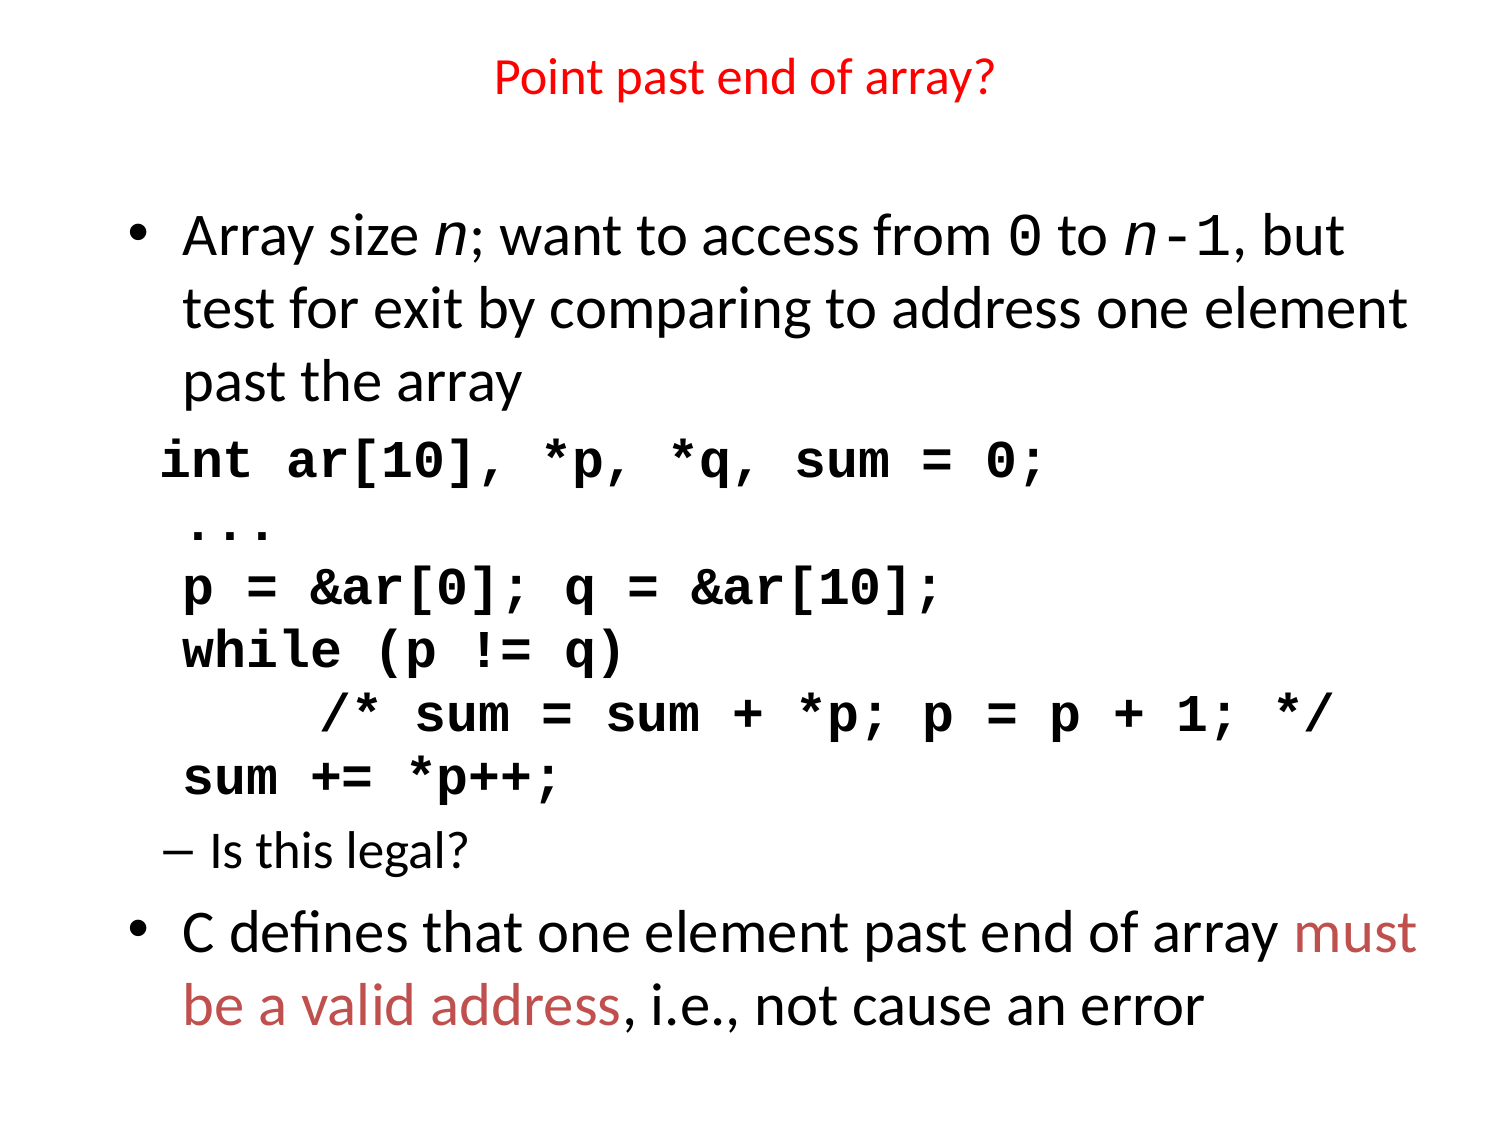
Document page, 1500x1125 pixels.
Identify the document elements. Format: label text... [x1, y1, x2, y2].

list Array size n; want to access from 0 to n-1, but test for exit by comparing to address one element past the array int ar[10], *p, *q, sum = 0; ... p = &ar[0]; q = &ar[10]; while (p != q) /* sum = sum + *p; p = p + 1; */ sum += *p++; Is this legal? C defines that one element past end of array must be a valid address, i.e., not cause an error [112, 187, 1438, 1057]
title Point past end of array? [99, 34, 1392, 113]
